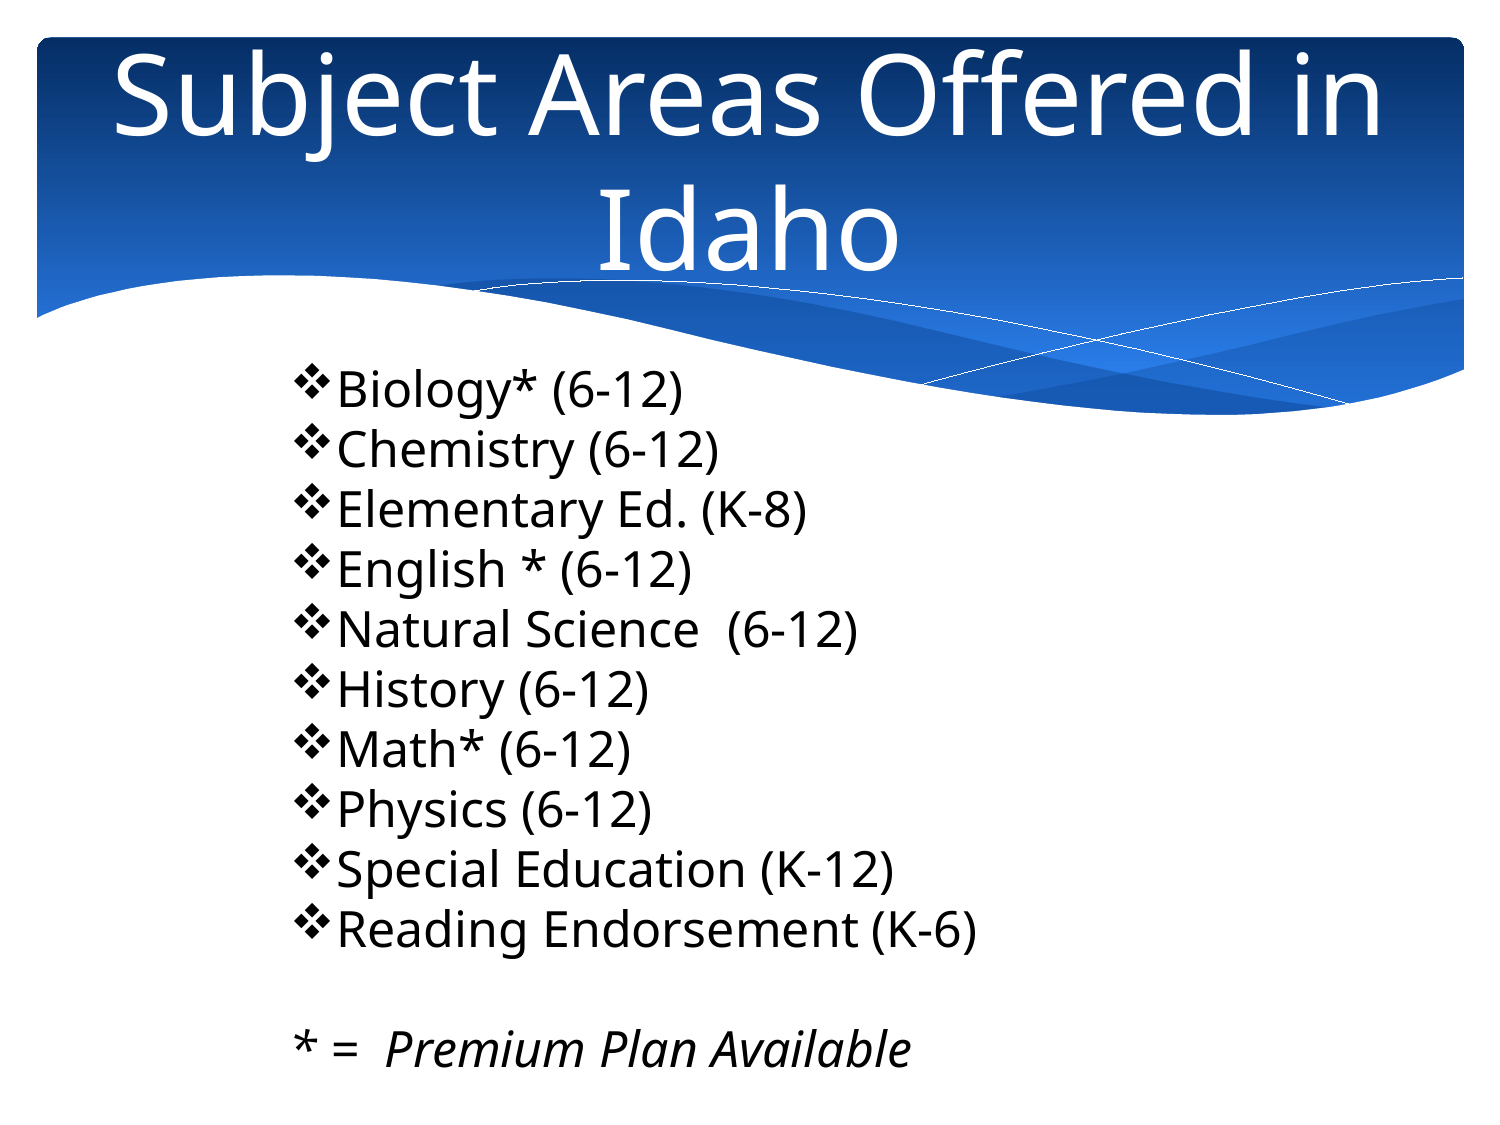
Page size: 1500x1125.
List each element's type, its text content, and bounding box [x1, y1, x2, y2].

text_box Biology* (6-12) Chemistry (6-12) Elementary Ed. (K-8) English * (6-12) Natural Science (6-12) History (6-12) Math* (6-12) Physics (6-12) Special Education (K-12) Reading Endorsement (K-6) * = Premium Plan Available [274, 349, 1250, 1085]
title Subject Areas Offered in Idaho [37, 55, 1463, 261]
